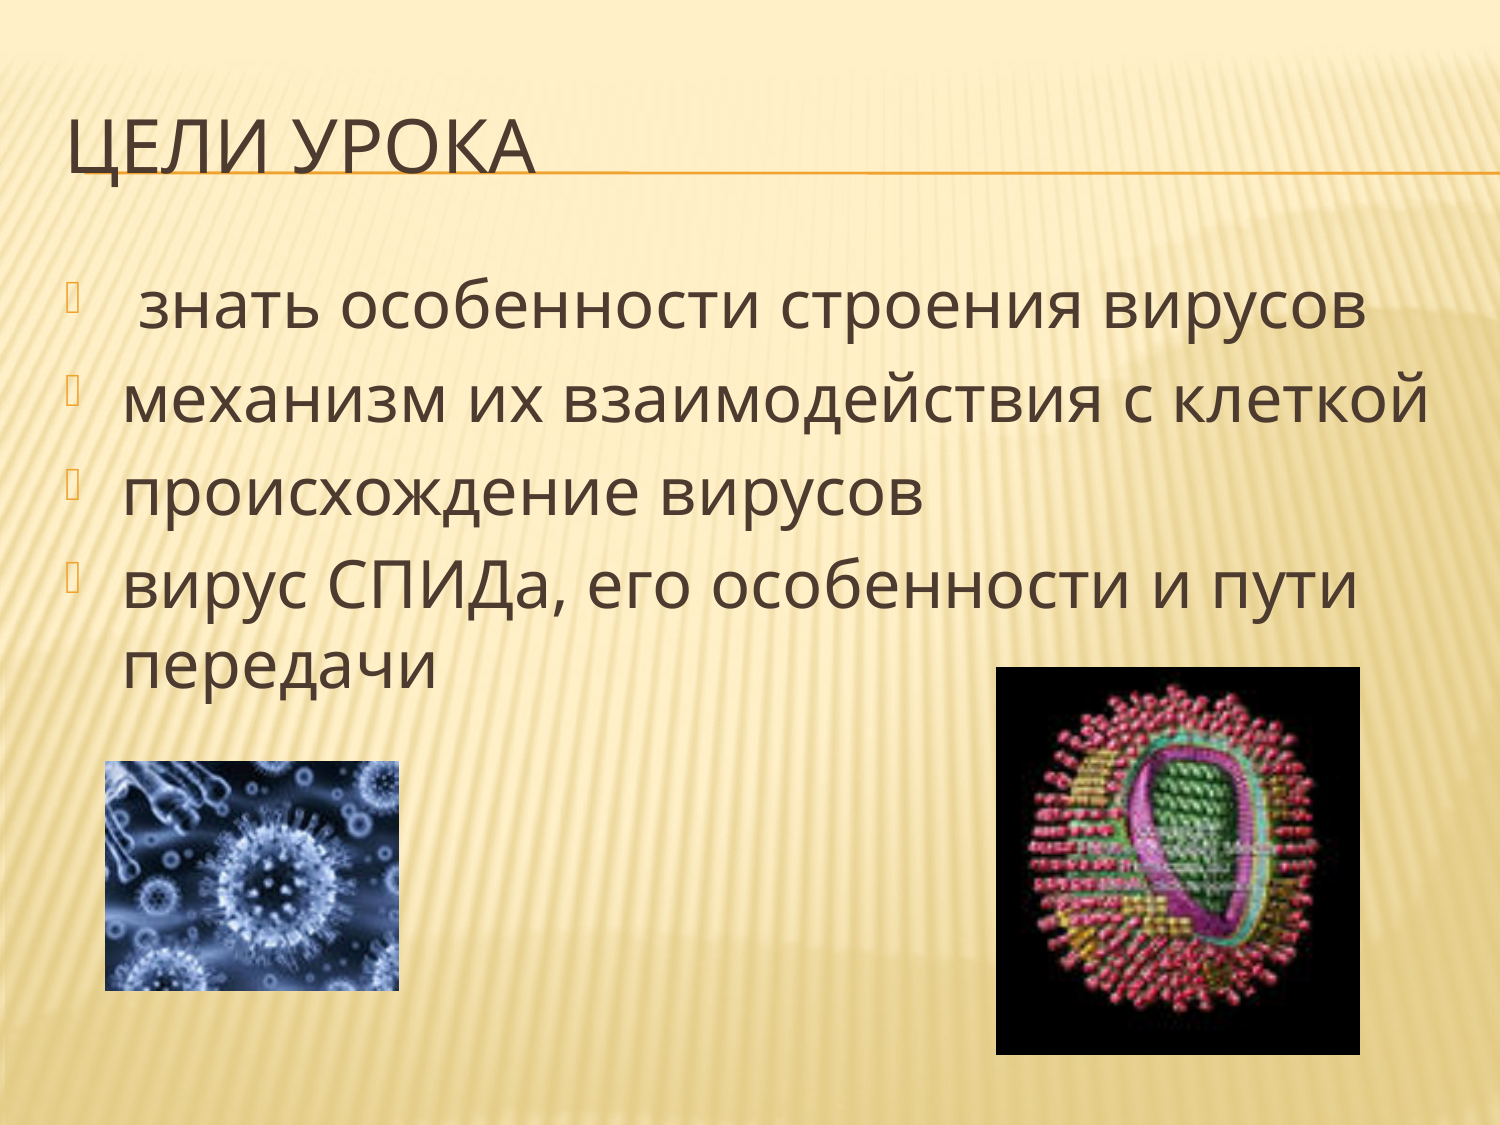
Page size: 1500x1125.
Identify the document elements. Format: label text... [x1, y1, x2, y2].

list знать особенности строения вирусов механизм их взаимодействия с клеткой происхождение вирусов вирус СПИДа, его особенности и пути передачи [50, 254, 1475, 998]
picture [995, 667, 1360, 1055]
title Цели урока [50, 75, 1475, 213]
picture [105, 761, 399, 991]
